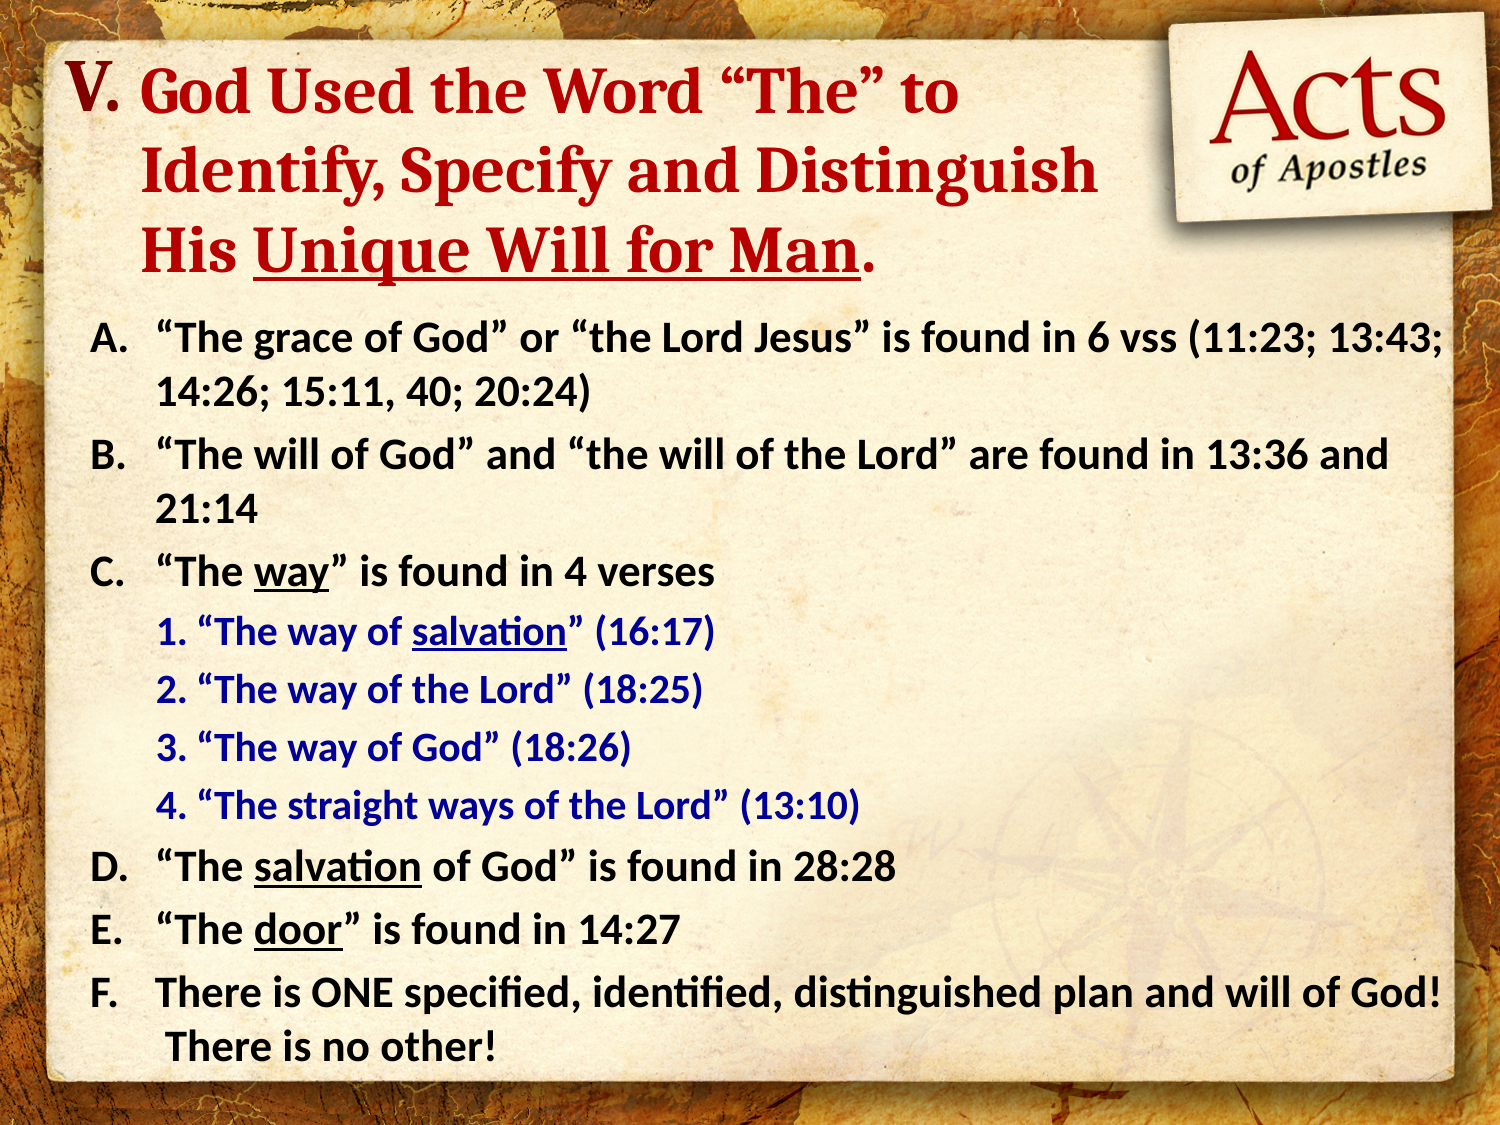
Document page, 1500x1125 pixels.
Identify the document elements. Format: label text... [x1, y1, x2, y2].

text_box V. [37, 37, 150, 125]
text_box God Used the Word “The” to Identify, Specify and Distinguish His Unique Will for Man. [124, 45, 1175, 288]
picture [0, 0, 1500, 1125]
list “The grace of God” or “the Lord Jesus” is found in 6 vss (11:23; 13:43; 14:26; 15:11, 40; 20:24) “The will of God” and “the will of the Lord” are found in 13:36 and 21:14 “The way” is found in 4 verses “The way of salvation” (16:17) “The way of the Lord” (18:25) “The way of God” (18:26) “The straight ways of the Lord” (13:10) “The salvation of God” is found in 28:28 “The door” is found in 14:27 There is ONE specified, identified, distinguished plan and will of God! There is no other! [75, 299, 1463, 1088]
